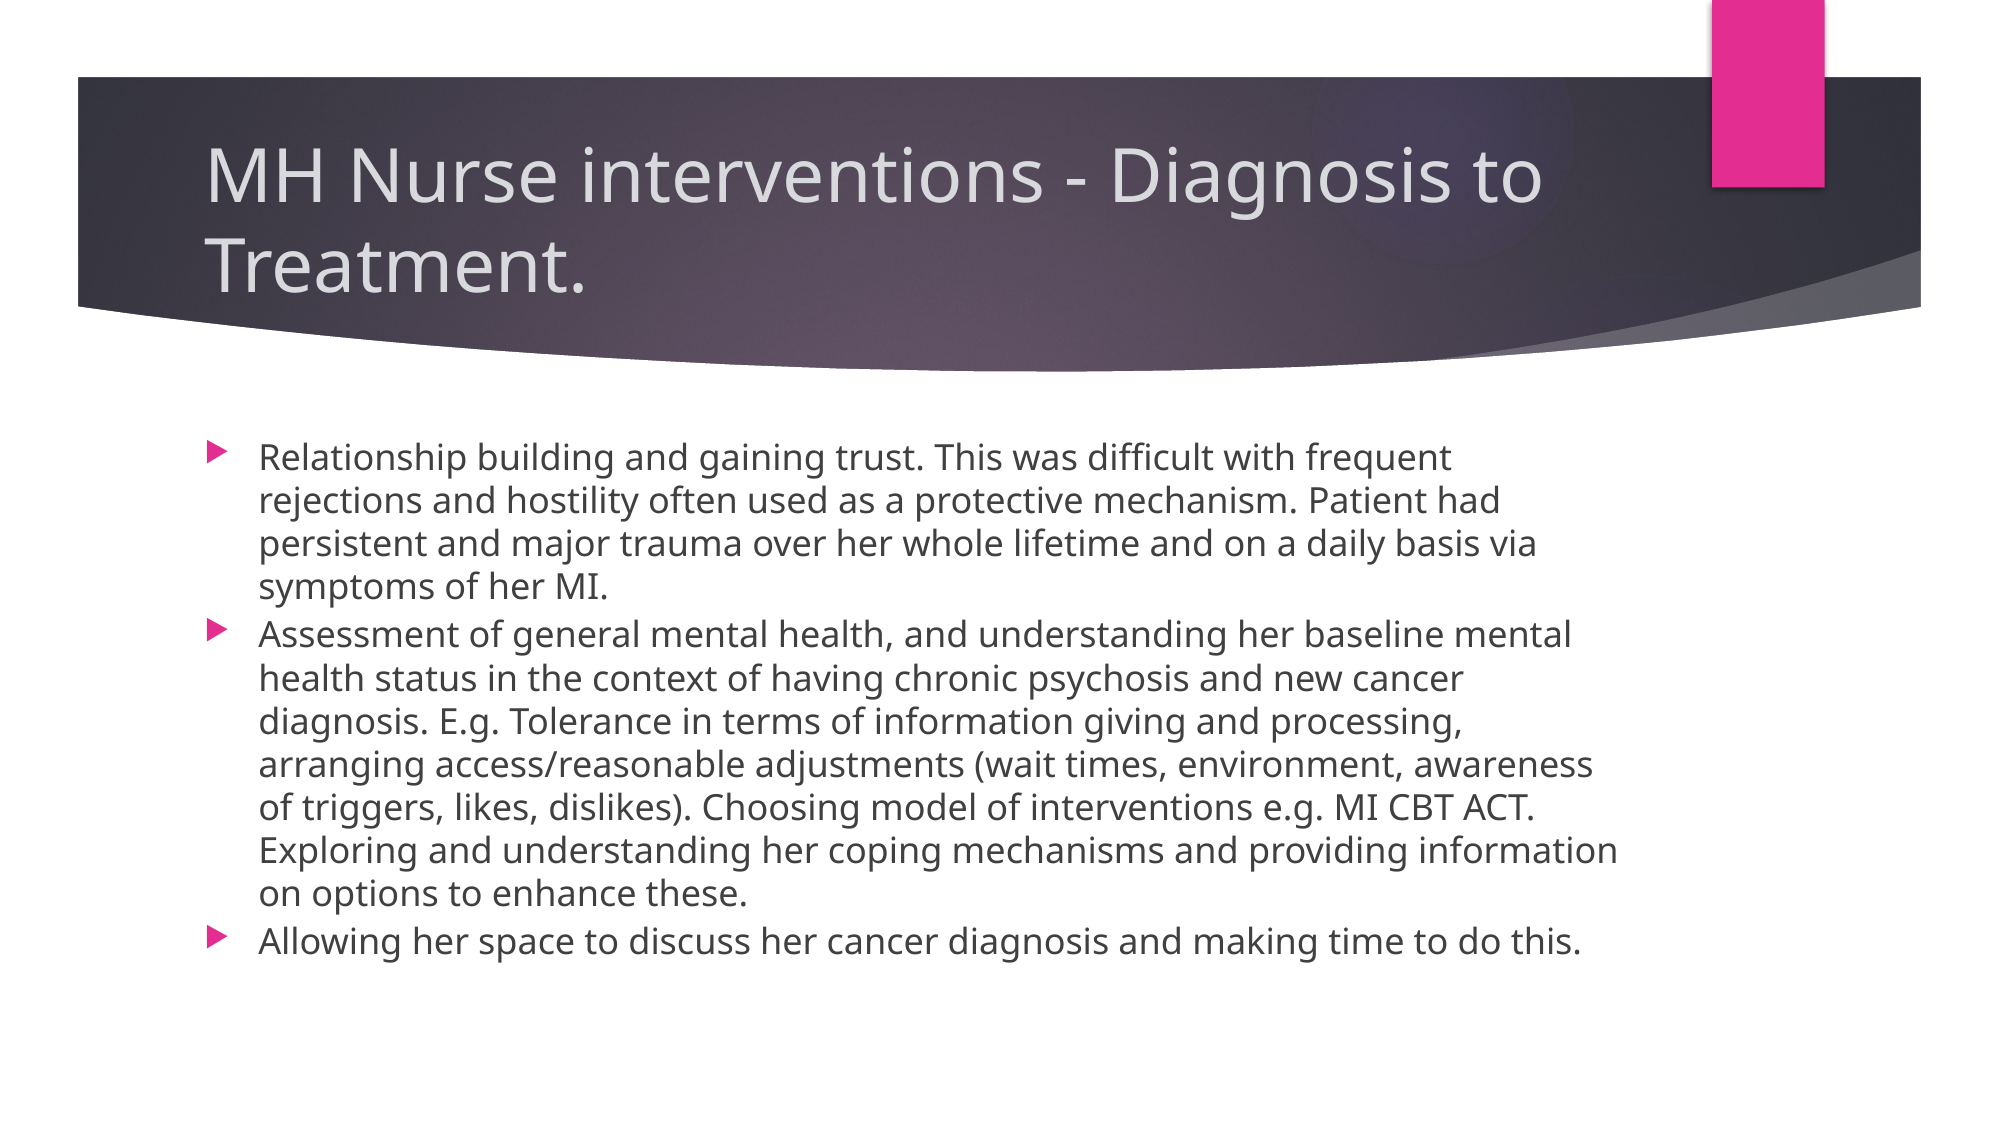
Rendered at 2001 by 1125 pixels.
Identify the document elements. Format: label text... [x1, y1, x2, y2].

title MH Nurse interventions - Diagnosis to Treatment. [189, 159, 1627, 276]
list Relationship building and gaining trust. This was difficult with frequent rejections and hostility often used as a protective mechanism. Patient had persistent and major trauma over her whole lifetime and on a daily basis via symptoms of her MI. Assessment of general mental health, and understanding her baseline mental health status in the context of having chronic psychosis and new cancer diagnosis. E.g. Tolerance in terms of information giving and processing, arranging access/reasonable adjustments (wait times, environment, awareness of triggers, likes, dislikes). Choosing model of interventions e.g. MI CBT ACT. Exploring and understanding her coping mechanisms and providing information on options to enhance these. Allowing her space to discuss her cancer diagnosis and making time to do this. [189, 427, 1638, 988]
